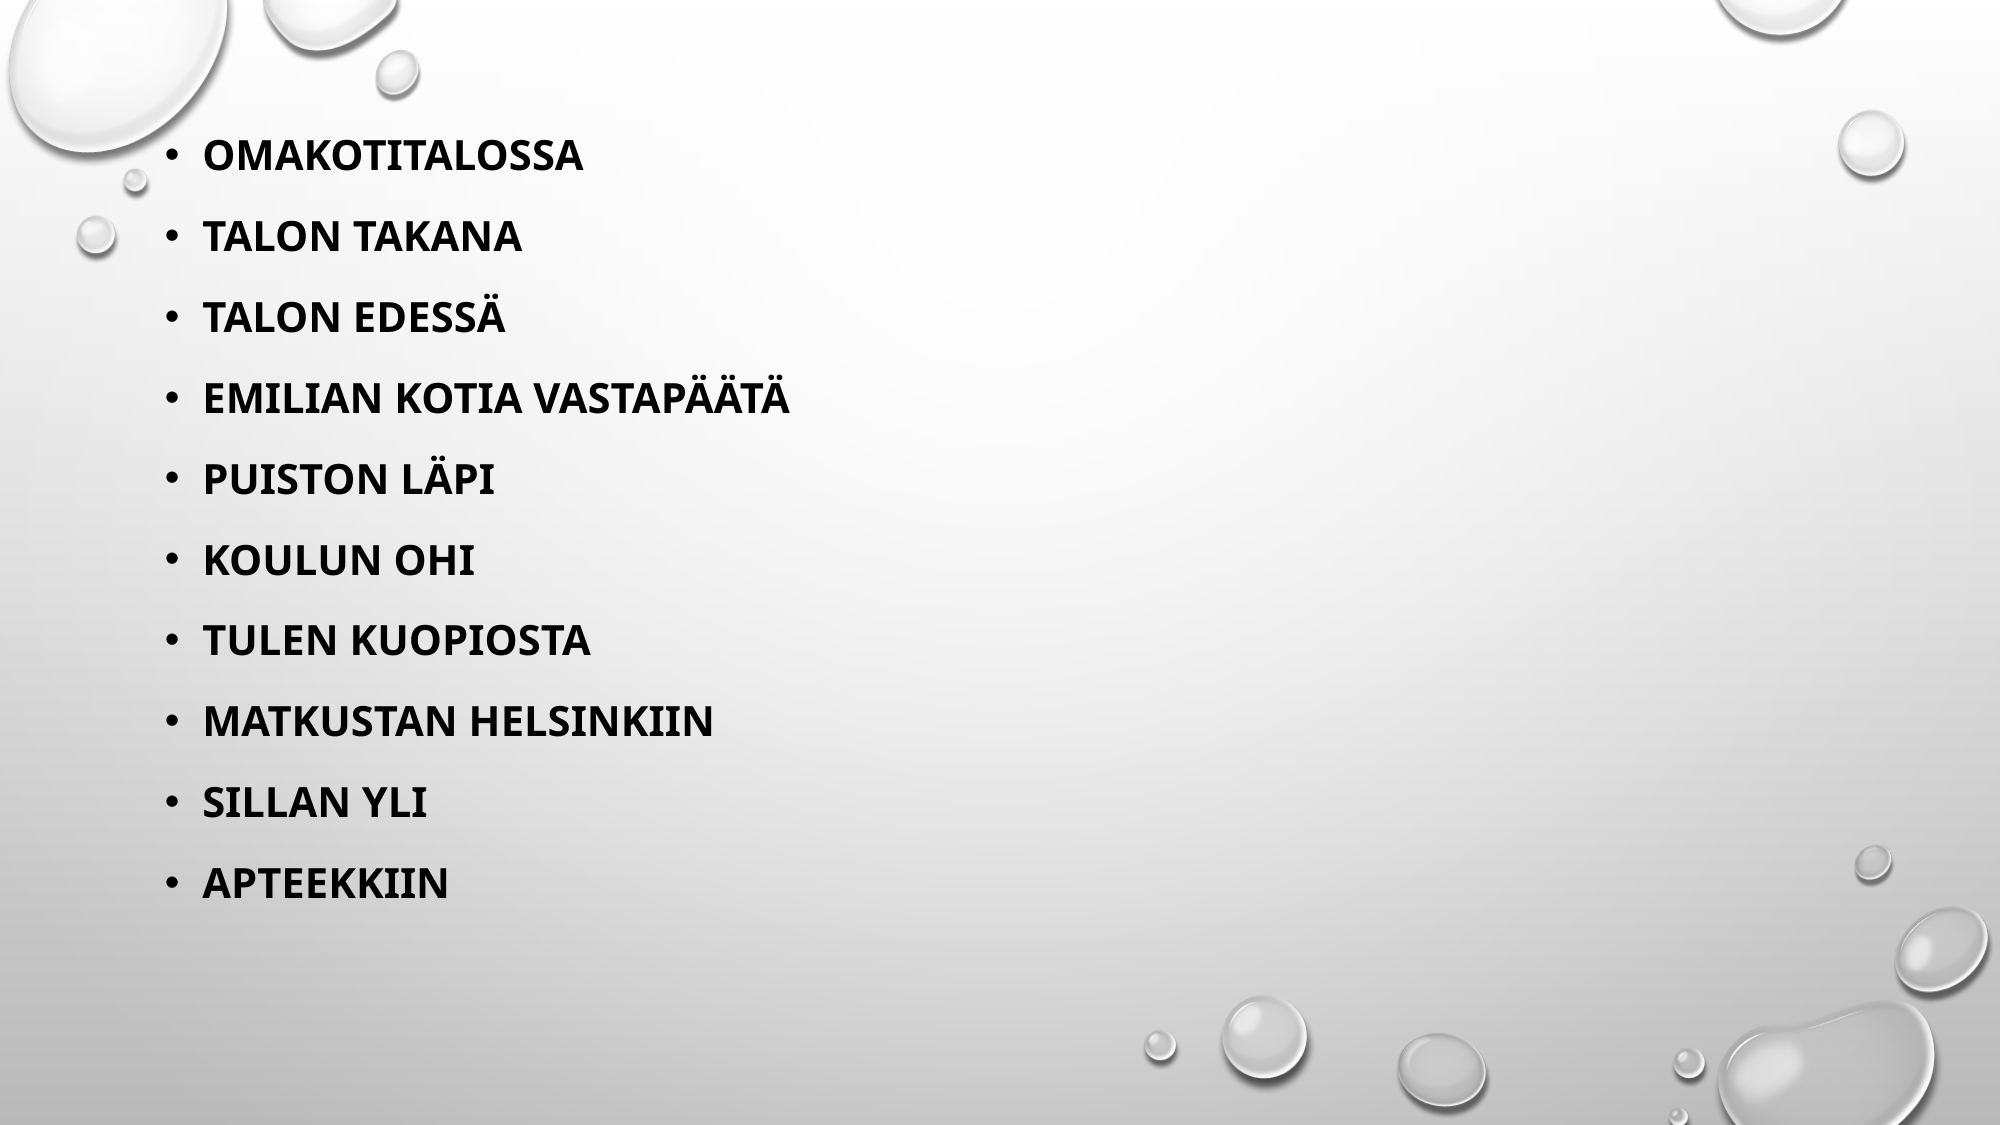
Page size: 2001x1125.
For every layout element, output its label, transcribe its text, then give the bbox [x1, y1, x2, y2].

list OMAKOTITALOSSA TALON TAKANA TALON EDESSÄ Emilian kotia vastapäätä Puiston läpi koulun ohi Tulen kuopiosta Matkustan helsinkiin Sillan yli apteekkiin [149, 111, 1850, 950]
picture [0, 0, 2000, 1125]
